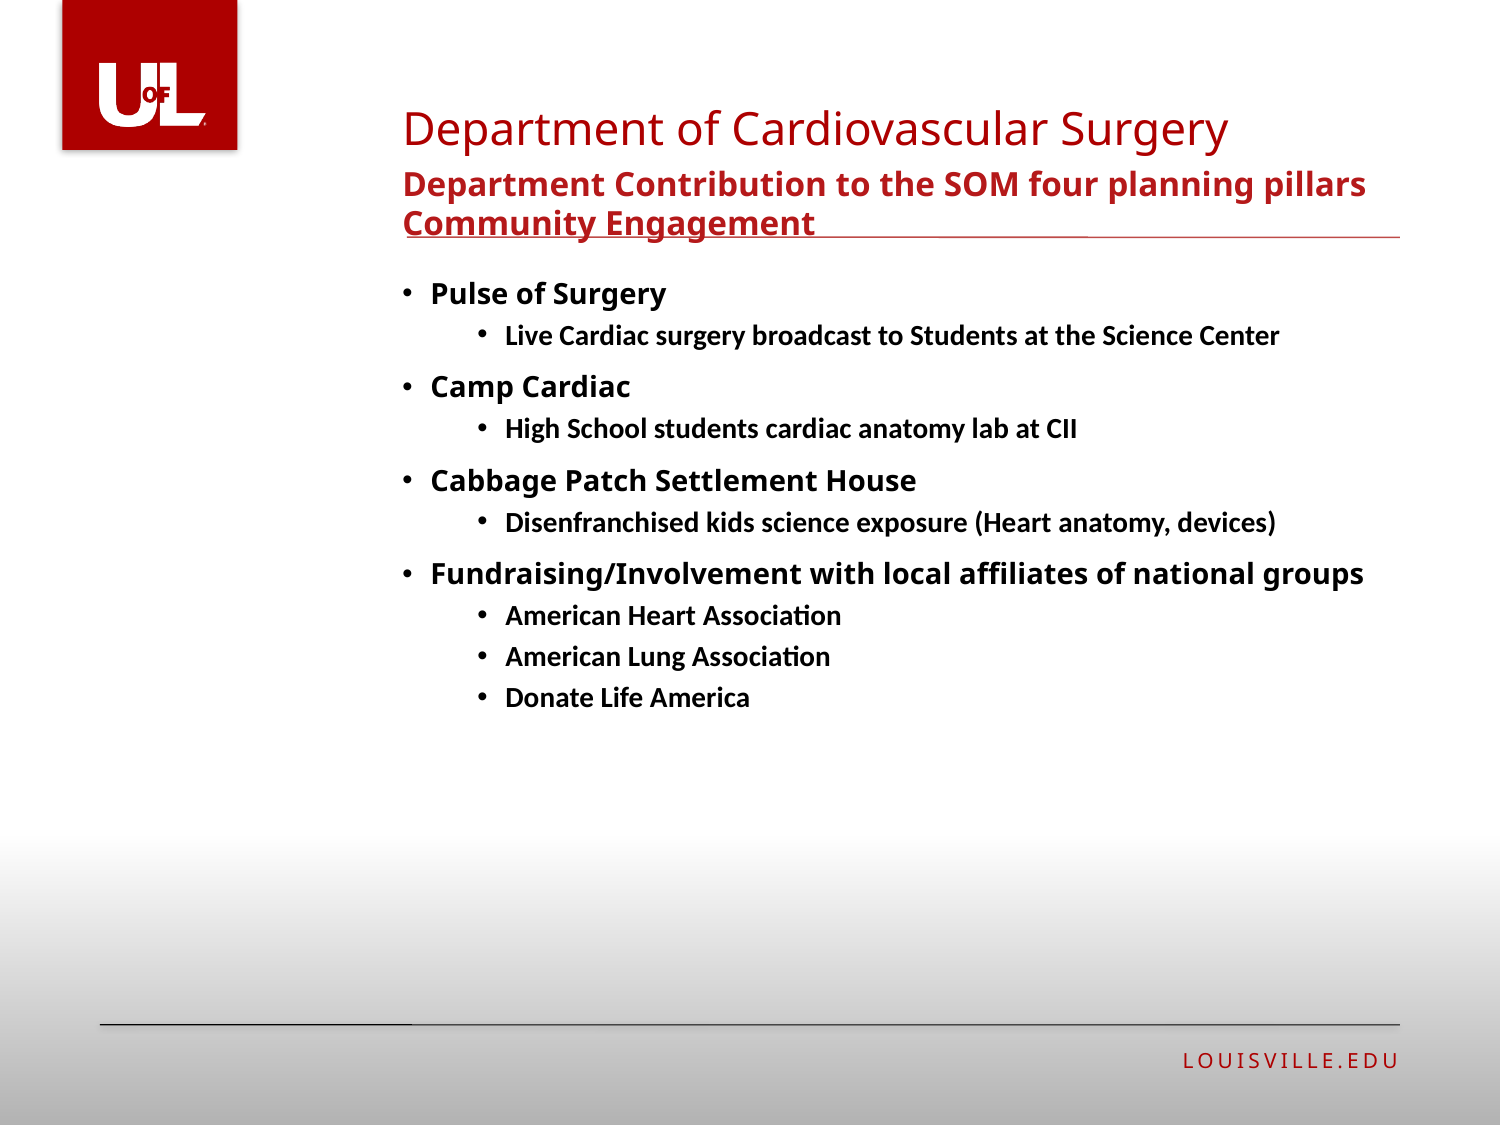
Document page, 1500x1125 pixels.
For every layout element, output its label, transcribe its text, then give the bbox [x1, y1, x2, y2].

list Department of Cardiovascular Surgery [387, 24, 1500, 163]
title Department Contribution to the SOM four planning pillars Community Engagement [387, 174, 1400, 249]
picture [99, 62, 207, 127]
list Pulse of Surgery Live Cardiac surgery broadcast to Students at the Science Center Camp Cardiac High School students cardiac anatomy lab at CII Cabbage Patch Settlement House Disenfranchised kids science exposure (Heart anatomy, devices) Fundraising/Involvement with local affiliates of national groups American Heart Association American Lung Association Donate Life America [387, 249, 1400, 975]
